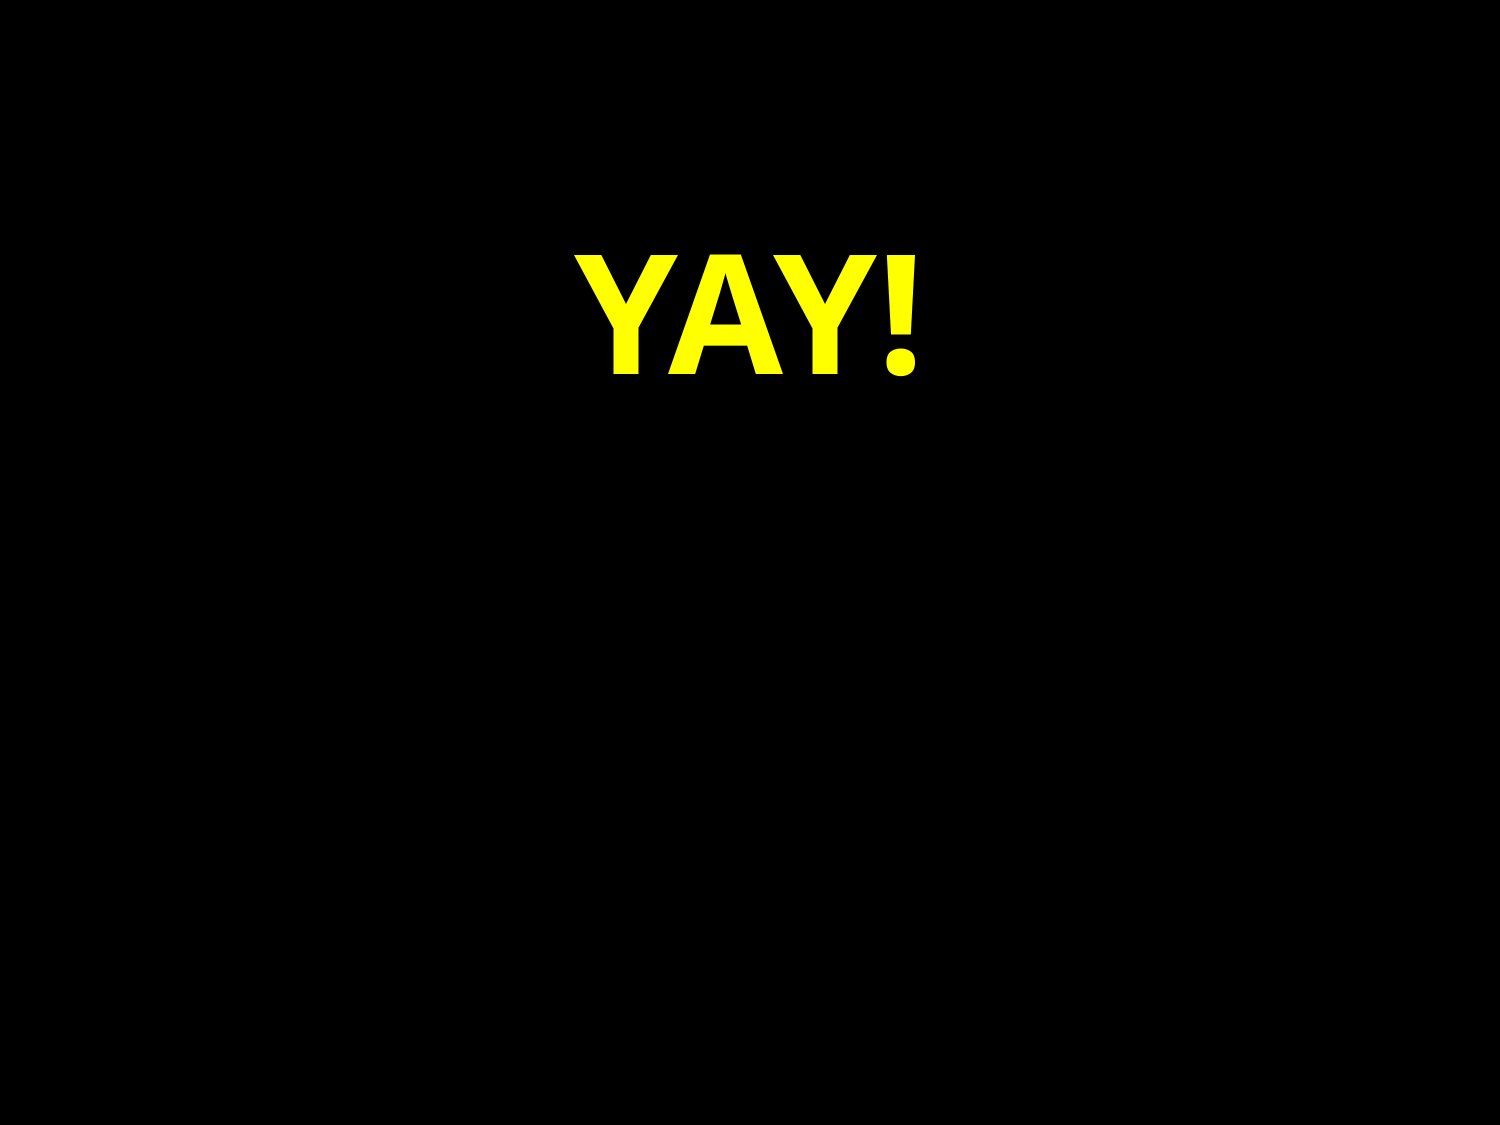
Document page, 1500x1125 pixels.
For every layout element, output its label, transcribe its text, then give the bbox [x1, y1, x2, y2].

list YAY! [75, 200, 1425, 1125]
